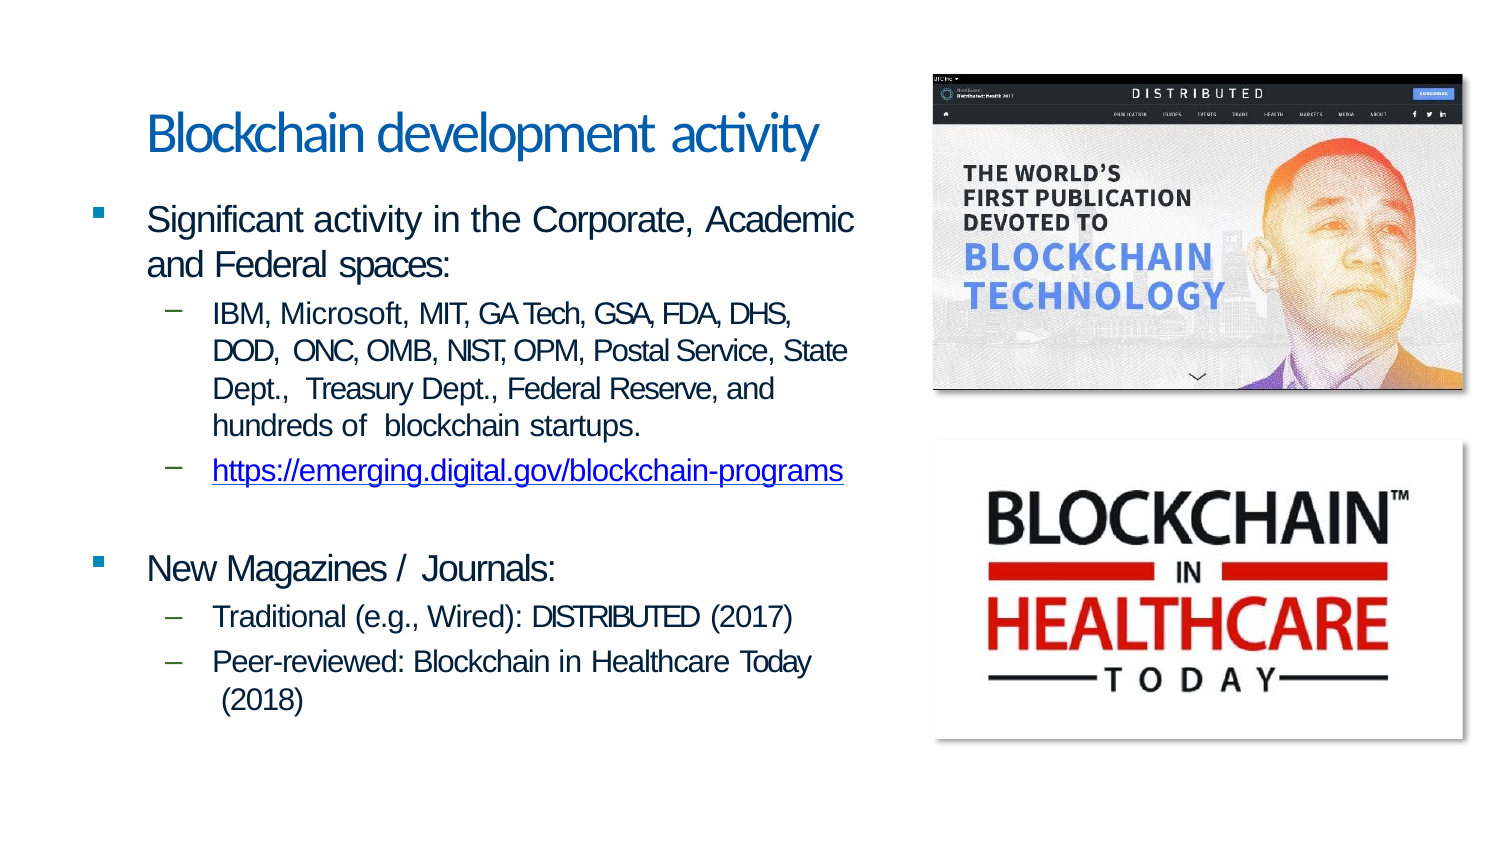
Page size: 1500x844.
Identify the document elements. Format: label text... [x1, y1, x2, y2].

text_box [928, 435, 1476, 751]
text_box [932, 74, 1463, 390]
text_box Significant activity in the Corporate, Academic and Federal spaces: IBM, Microsoft, MIT, GA Tech, GSA, FDA, DHS, DOD, ONC, OMB, NIST, OPM, Postal Service, State Dept., Treasury Dept., Federal Reserve, and hundreds of blockchain startups. https://emerging.digital.gov/blockchain-programs New Magazines / Journals: Traditional (e.g., Wired): DISTRIBUTED (2017) Peer-reviewed: Blockchain in Healthcare Today (2018) [87, 192, 865, 717]
title Blockchain development activity [87, 56, 878, 200]
text_box [932, 440, 1463, 739]
text_box [928, 70, 1476, 403]
